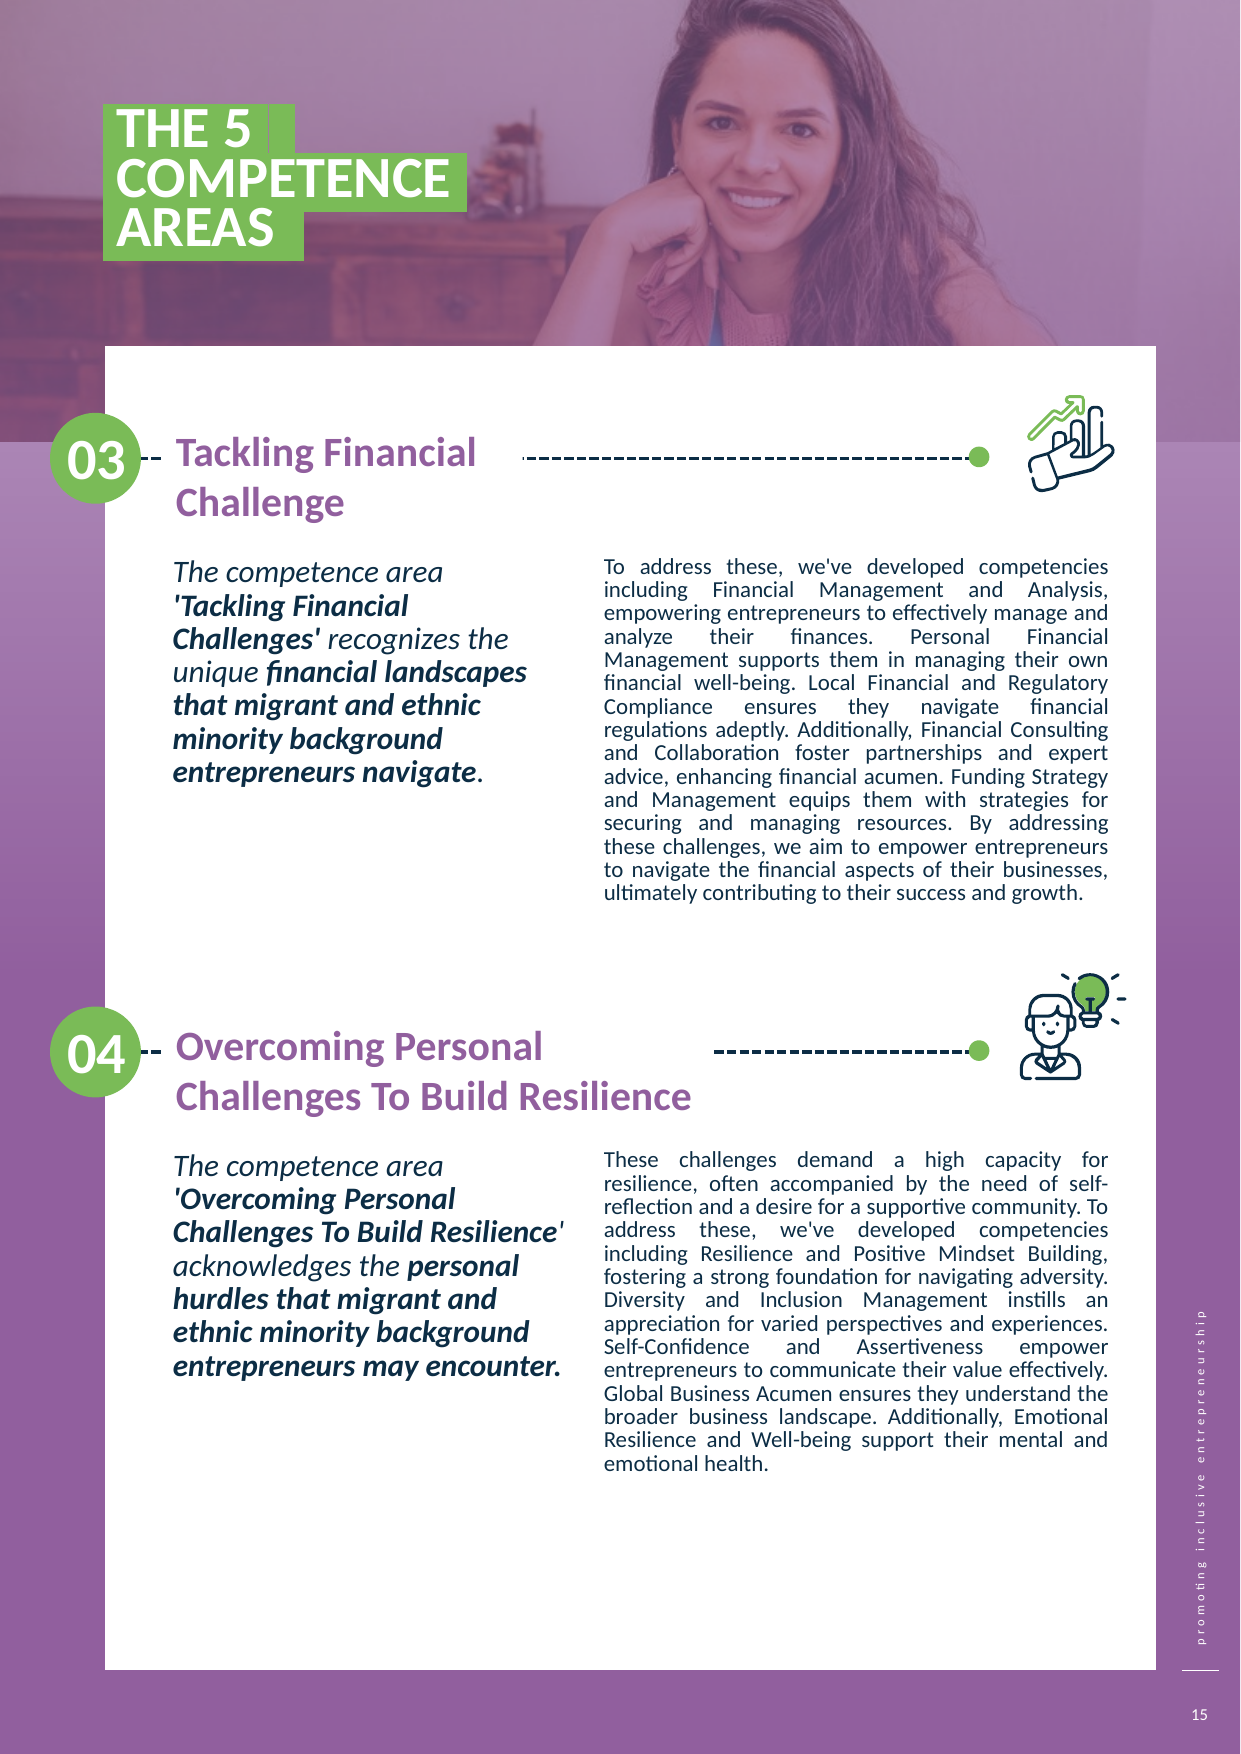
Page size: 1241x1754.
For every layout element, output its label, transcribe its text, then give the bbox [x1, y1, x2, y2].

text_box [104, 443, 1156, 1671]
text_box To address these, we've developed competencies including Financial Management and Analysis, empowering entrepreneurs to effectively manage and analyze their finances. Personal Financial Management supports them in managing their own financial well-being. Local Financial and Regulatory Compliance ensures they navigate financial regulations adeptly. Additionally, Financial Consulting and Collaboration foster partnerships and expert advice, enhancing financial acumen. Funding Strategy and Management equips them with strategies for securing and managing resources. By addressing these challenges, we aim to empower entrepreneurs to navigate the financial aspects of their businesses, ultimately contributing to their success and growth. [588, 547, 1125, 981]
picture [0, 0, 1241, 443]
text_box promoting inclusive entrepreneurship [1184, 1139, 1215, 1661]
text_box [49, 1006, 990, 1098]
slide_number 15 [1170, 1692, 1229, 1736]
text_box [1027, 395, 1115, 493]
text_box [0, 443, 1241, 1754]
text_box These challenges demand a high capacity for resilience, often accompanied by the need of self-reflection and a desire for a supportive community. To address these, we've developed competencies including Resilience and Positive Mindset Building, fostering a strong foundation for navigating adversity. Diversity and Inclusion Management instills an appreciation for varied perspectives and experiences. Self-Confidence and Assertiveness empower entrepreneurs to communicate their value effectively. Global Business Acumen ensures they understand the broader business landscape. Additionally, Emotional Resilience and Well-being support their mental and emotional health. [588, 1141, 1125, 1574]
text_box Overcoming Personal Challenges To Build Resilience [161, 1098, 713, 1120]
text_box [1019, 973, 1127, 1081]
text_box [49, 412, 990, 504]
text_box The competence area 'Tackling Financial Challenges' recognizes the unique financial landscapes that migrant and ethnic minority background entrepreneurs navigate. [157, 548, 574, 882]
text_box Tackling Financial Challenge [161, 504, 523, 526]
text_box The competence area 'Overcoming Personal Challenges To Build Resilience' acknowledges the personal hurdles that migrant and ethnic minority background entrepreneurs may encounter. [157, 1141, 588, 1476]
